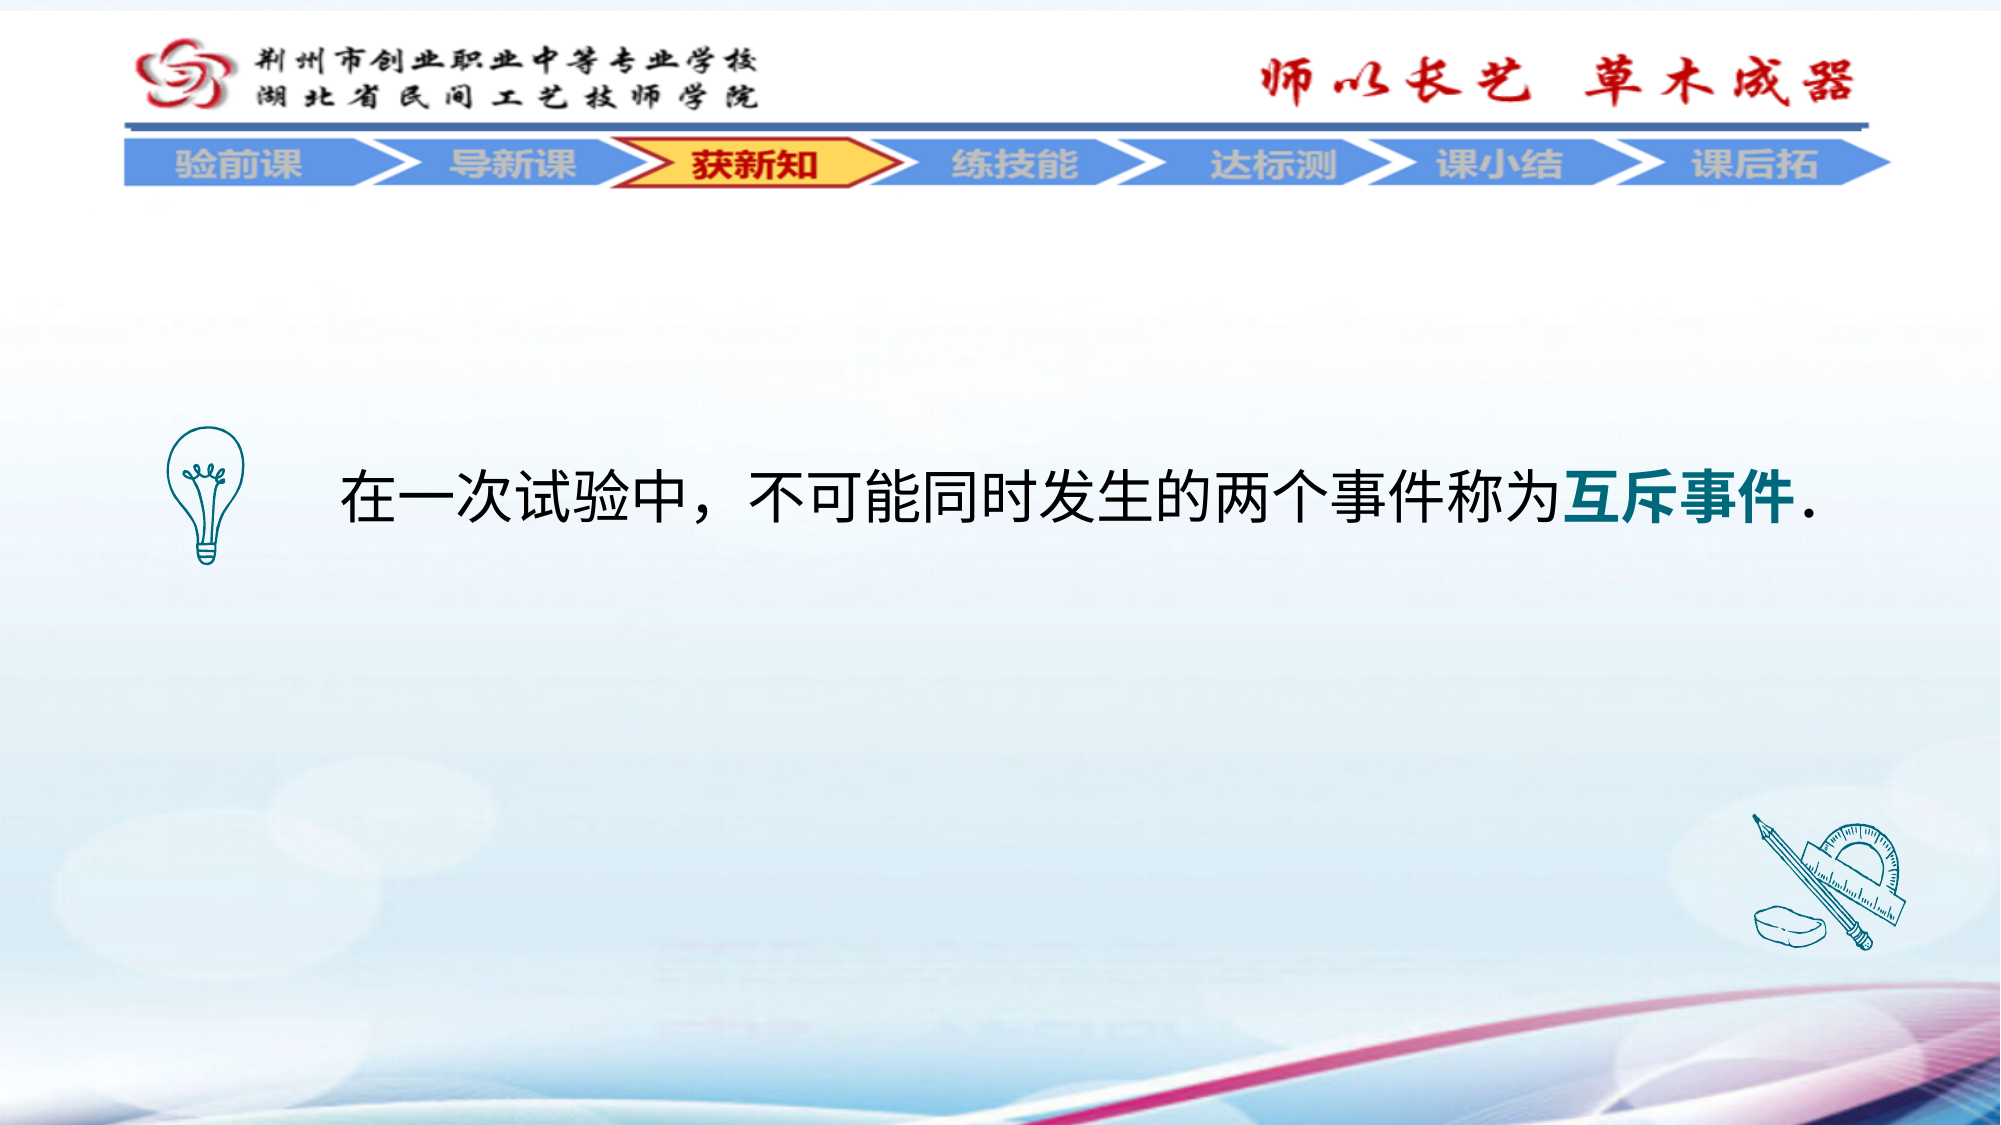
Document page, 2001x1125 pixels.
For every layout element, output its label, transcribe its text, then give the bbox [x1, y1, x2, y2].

picture [0, 0, 2000, 1125]
text_box [166, 426, 245, 566]
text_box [1752, 813, 1907, 951]
text_box 在一次试验中，不可能同时发生的两个事件称为互斥事件． [324, 452, 2000, 538]
